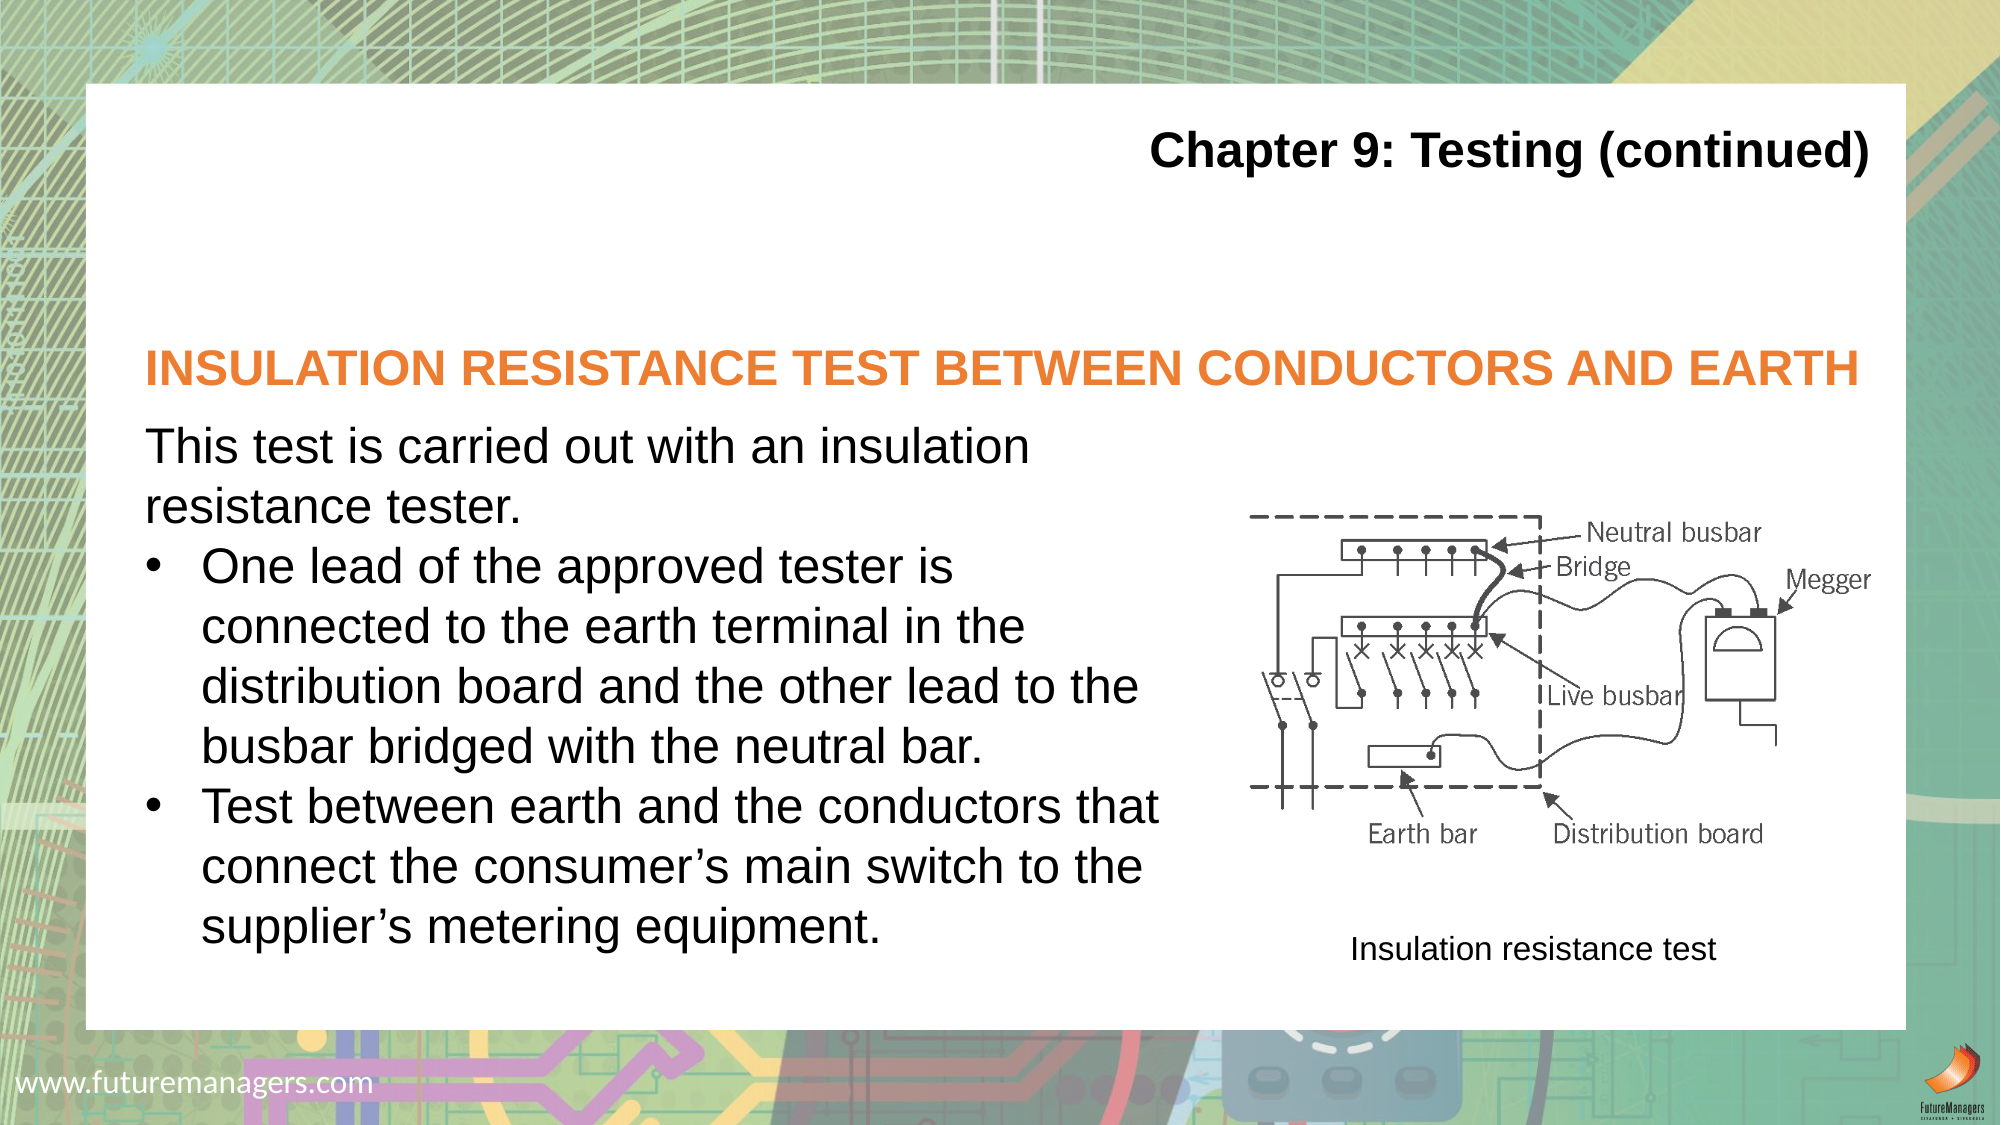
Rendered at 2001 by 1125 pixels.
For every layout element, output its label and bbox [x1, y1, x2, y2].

text_box [0, 0, 2000, 1125]
picture [1921, 1043, 1984, 1120]
picture [1231, 494, 1886, 871]
